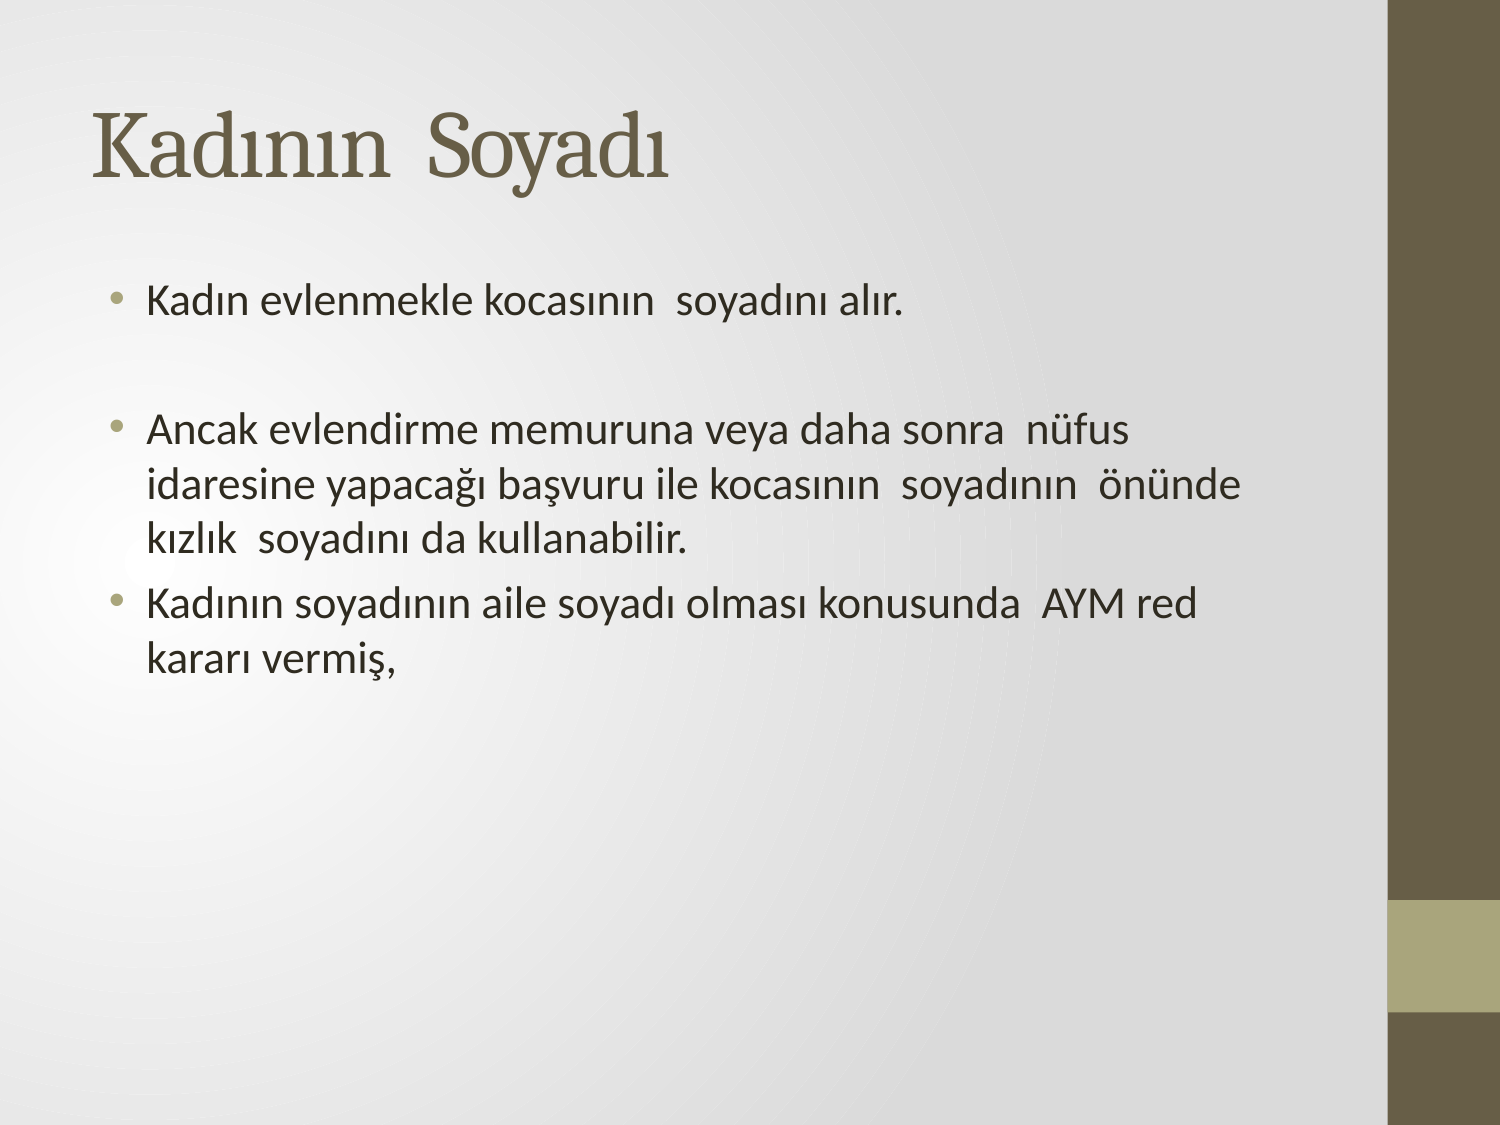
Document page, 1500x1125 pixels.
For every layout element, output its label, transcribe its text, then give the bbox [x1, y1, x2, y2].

list Kadın evlenmekle kocasının soyadını alır. Ancak evlendirme memuruna veya daha sonra nüfus idaresine yapacağı başvuru ile kocasının soyadının önünde kızlık soyadını da kullanabilir. Kadının soyadının aile soyadı olması konusunda AYM red kararı vermiş, [75, 262, 1325, 1050]
title Kadının Soyadı [75, 45, 1325, 233]
